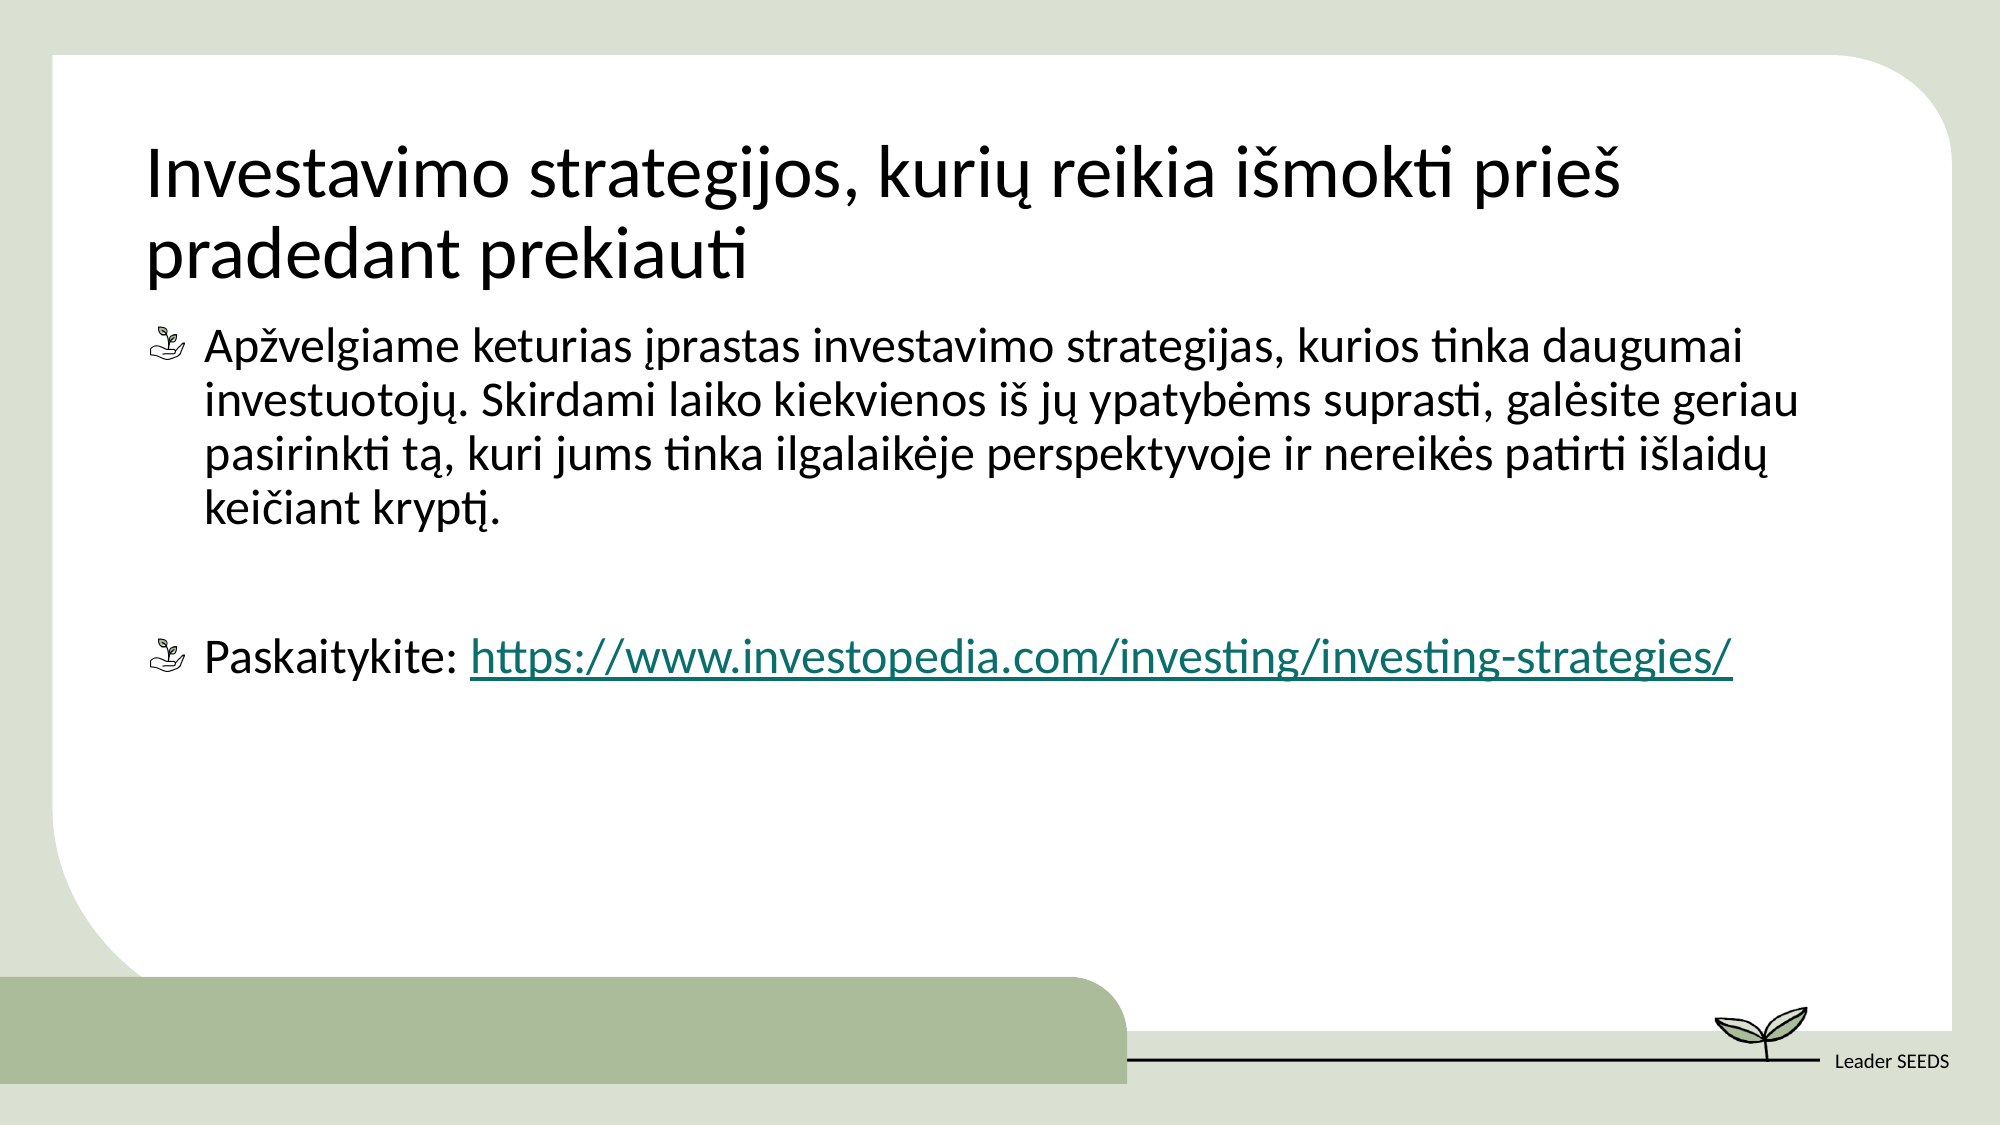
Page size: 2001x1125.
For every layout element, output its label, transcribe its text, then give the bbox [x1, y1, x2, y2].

picture [148, 637, 187, 673]
list Apžvelgiame keturias įprastas investavimo strategijas, kurios tinka daugumai investuotojų. Skirdami laiko kiekvienos iš jų ypatybėms suprasti, galėsite geriau pasirinkti tą, kuri jums tinka ilgalaikėje perspektyvoje ir nereikės patirti išlaidų keičiant kryptį. Paskaitykite: https://www.investopedia.com/investing/investing-strategies/ [130, 311, 1869, 968]
list Investavimo strategijos, kurių reikia išmokti prieš pradedant prekiauti [130, 124, 1869, 257]
picture [148, 325, 187, 361]
